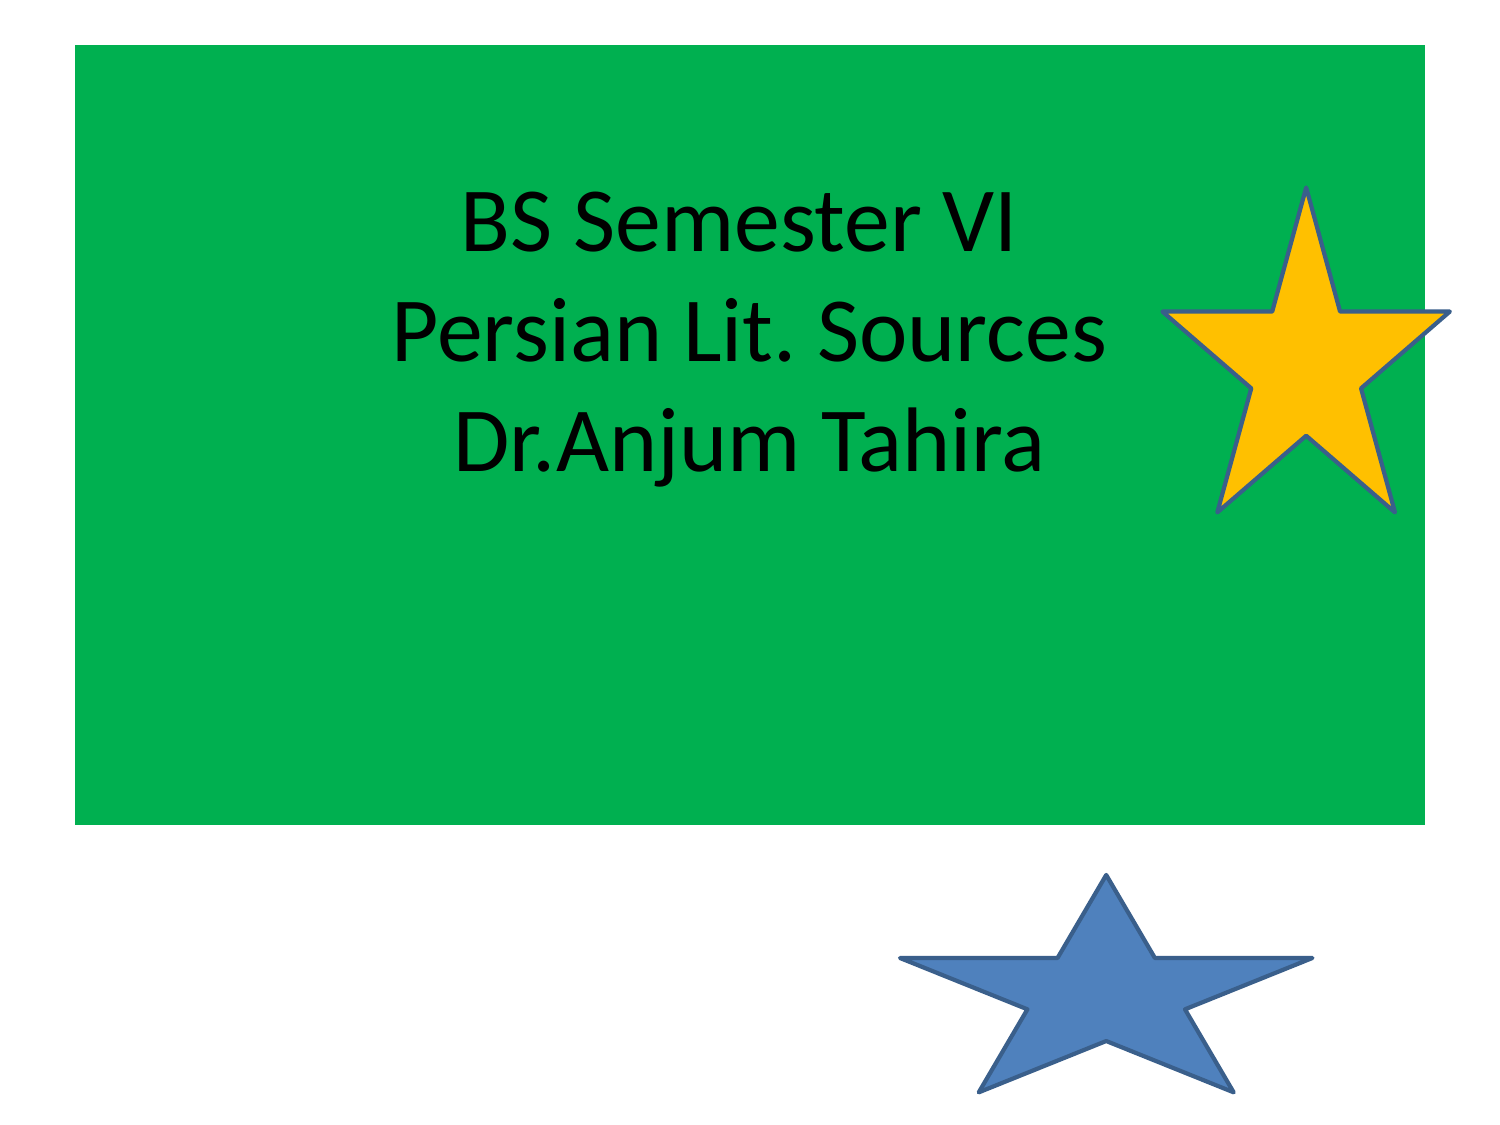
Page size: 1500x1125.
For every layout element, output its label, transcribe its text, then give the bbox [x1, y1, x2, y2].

text_box [897, 872, 1315, 1095]
text_box [1160, 185, 1452, 515]
title BS Semester VI Persian Lit. Sources Dr.Anjum Tahira [75, 45, 1425, 825]
